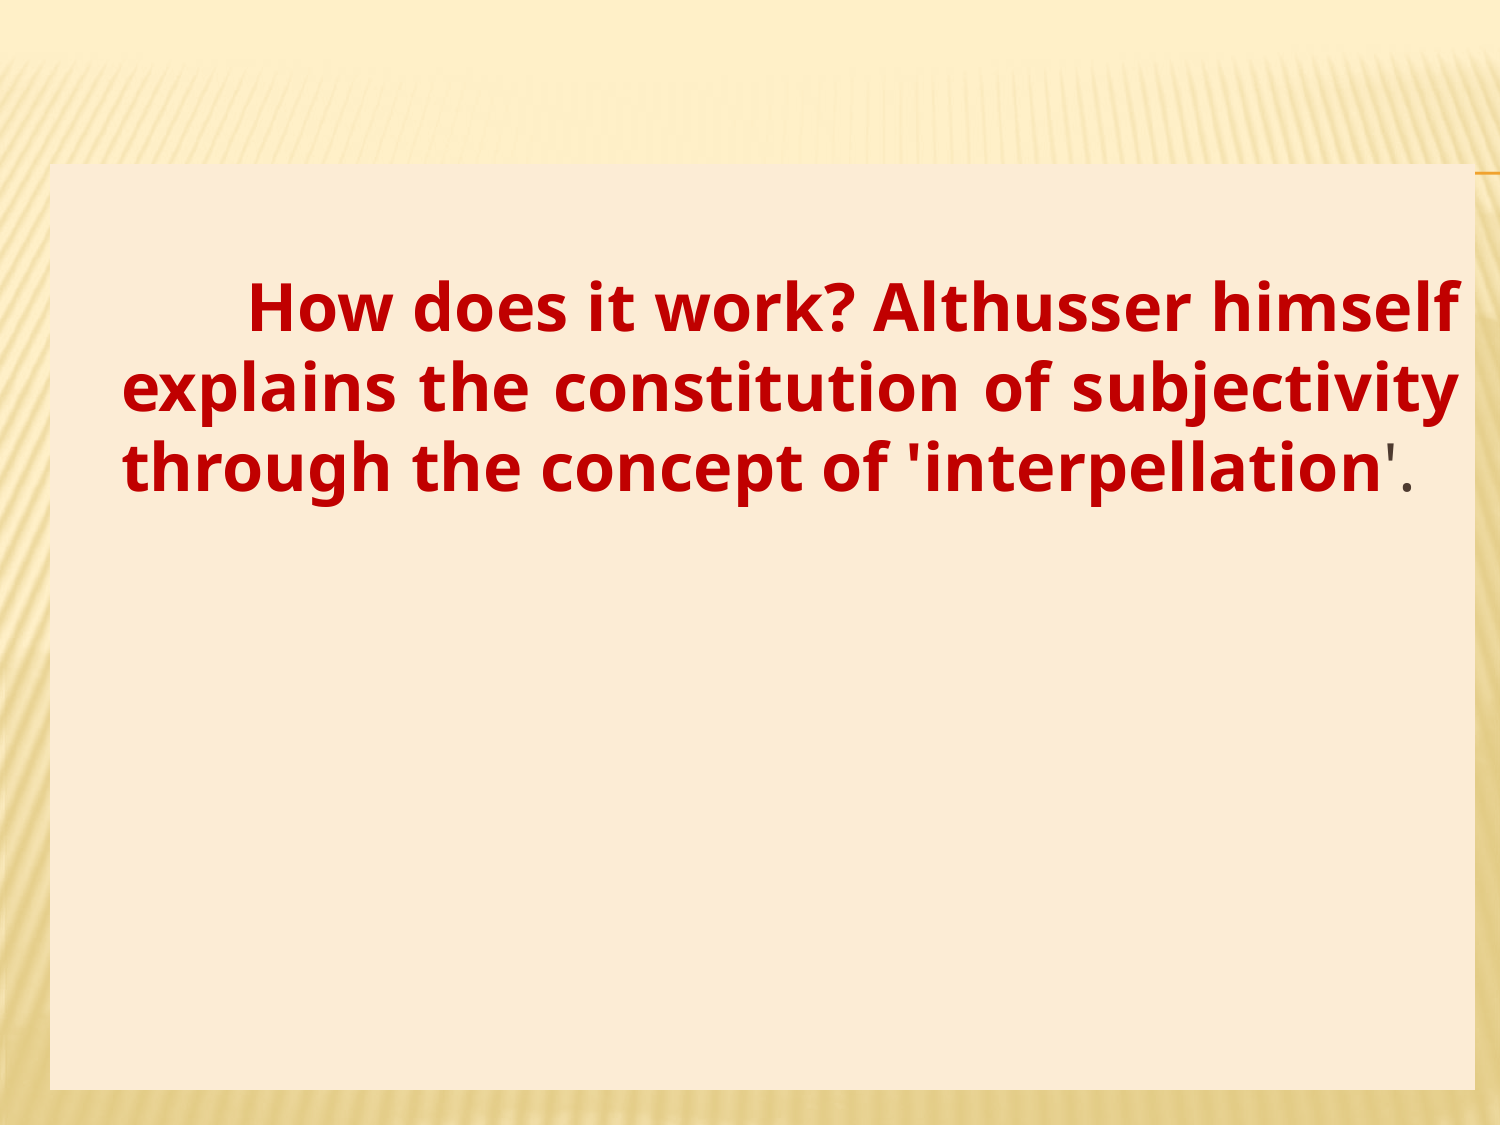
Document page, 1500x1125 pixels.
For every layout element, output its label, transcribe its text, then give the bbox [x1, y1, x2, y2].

list How does it work? Althusser himself explains the constitution of subjectivity through the concept of 'interpellation'. [50, 164, 1475, 1090]
